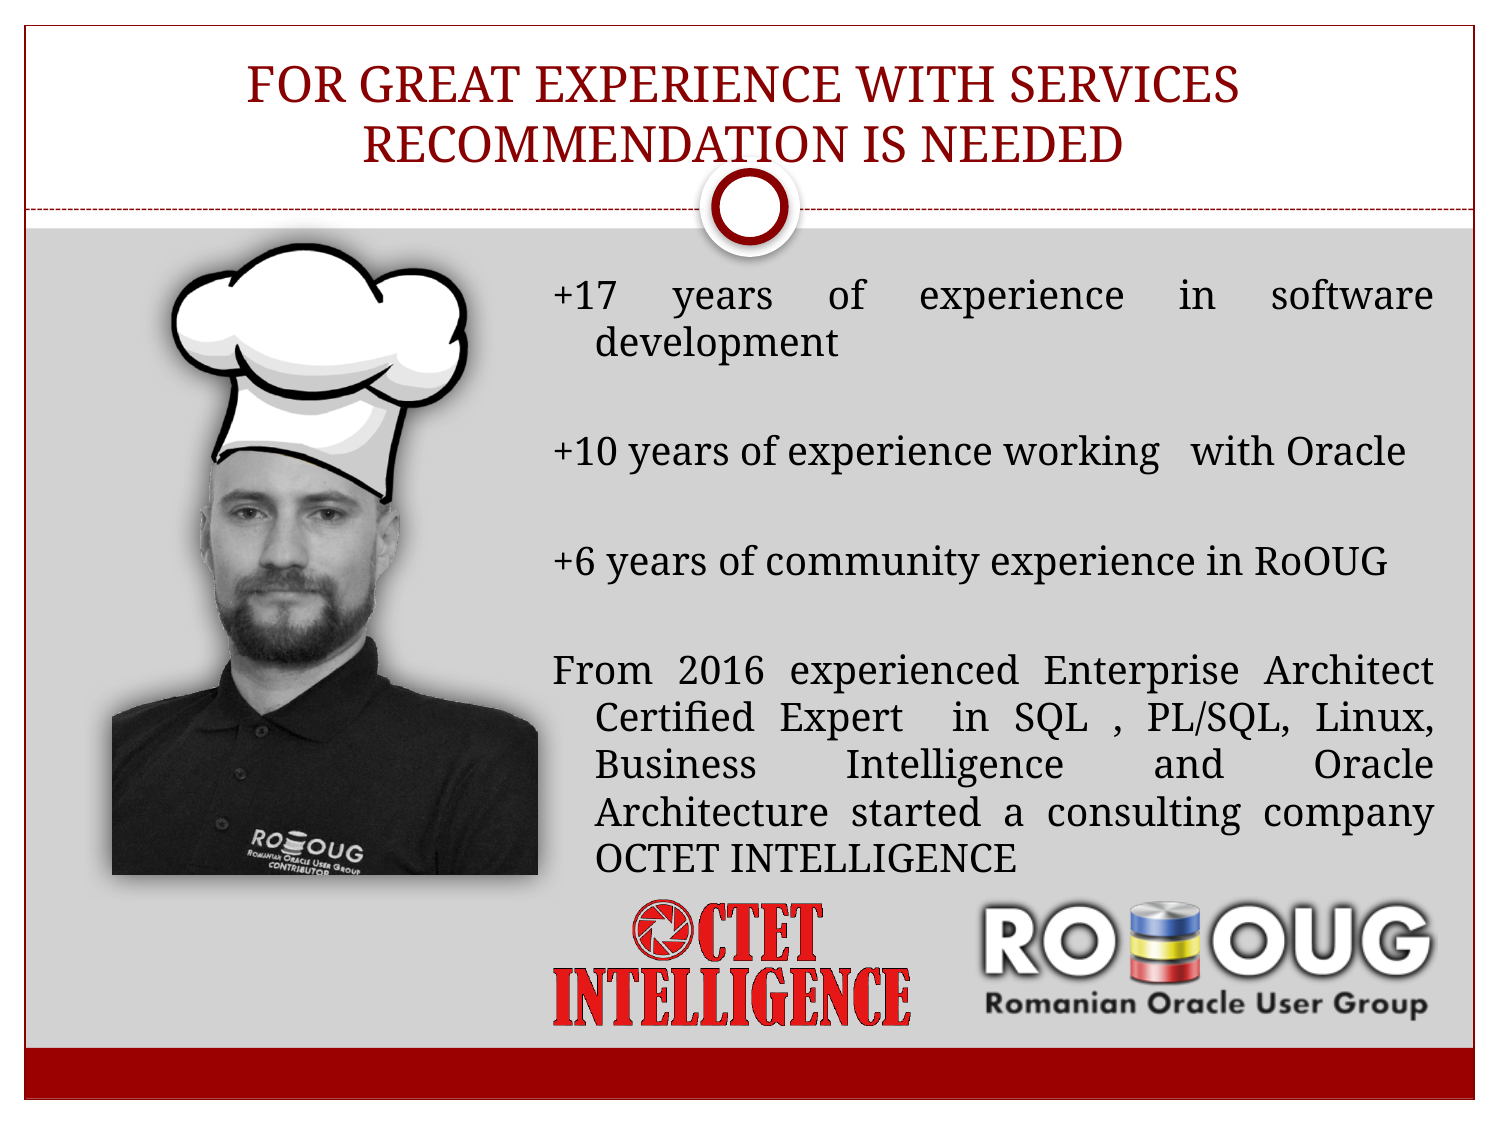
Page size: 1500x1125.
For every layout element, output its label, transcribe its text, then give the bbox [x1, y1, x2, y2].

picture [112, 237, 538, 876]
picture [973, 896, 1438, 1026]
title FOR GREAT EXPERIENCE WITH SERVICES RECOMMENDATION IS NEEDED [24, 24, 1463, 200]
list +17 years of experience in software development +10 years of experience working with Oracle +6 years of community experience in RoOUG From 2016 experienced Enterprise Architect Certified Expert in SQL , PL/SQL, Linux, Business Intelligence and Oracle Architecture started a consulting company OCTET INTELLIGENCE [551, 262, 1451, 900]
picture [537, 887, 928, 1038]
